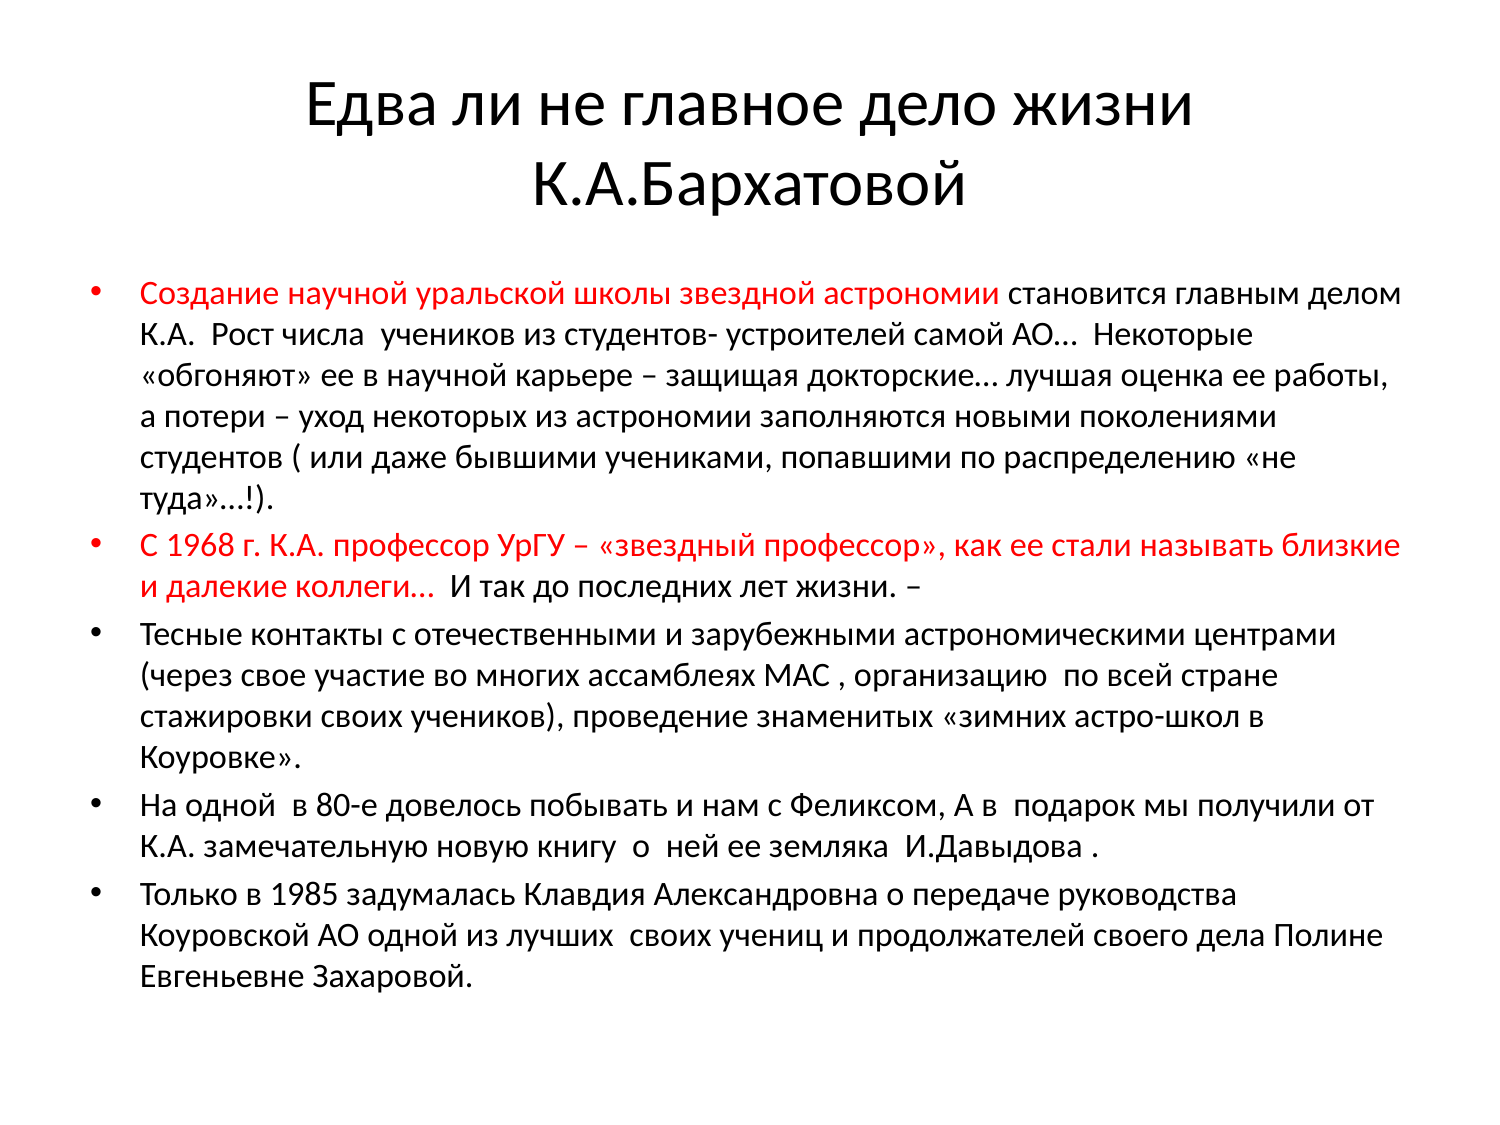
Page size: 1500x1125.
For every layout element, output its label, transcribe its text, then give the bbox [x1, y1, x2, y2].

title Едва ли не главное дело жизни К.А.Бархатовой [75, 45, 1425, 233]
list Создание научной уральской школы звездной астрономии становится главным делом К.А. Рост числа учеников из студентов- устроителей самой АО… Некоторые «обгоняют» ее в научной карьере – защищая докторские… лучшая оценка ее работы, а потери – уход некоторых из астрономии заполняются новыми поколениями студентов ( или даже бывшими учениками, попавшими по распределению «не туда»…!). С 1968 г. К.А. профессор УрГУ – «звездный профессор», как ее стали называть близкие и далекие коллеги… И так до последних лет жизни. – Тесные контакты с отечественными и зарубежными астрономическими центрами (через свое участие во многих ассамблеях МАС , организацию по всей стране стажировки своих учеников), проведение знаменитых «зимних астро-школ в Коуровке». На одной в 80-е довелось побывать и нам с Феликсом, А в подарок мы получили от К.А. замечательную новую книгу о ней ее земляка И.Давыдова . Только в 1985 задумалась Клавдия Александровна о передаче руководства Коуровской АО одной из лучших своих учениц и продолжателей своего дела Полине Евгеньевне Захаровой. [75, 262, 1425, 1005]
